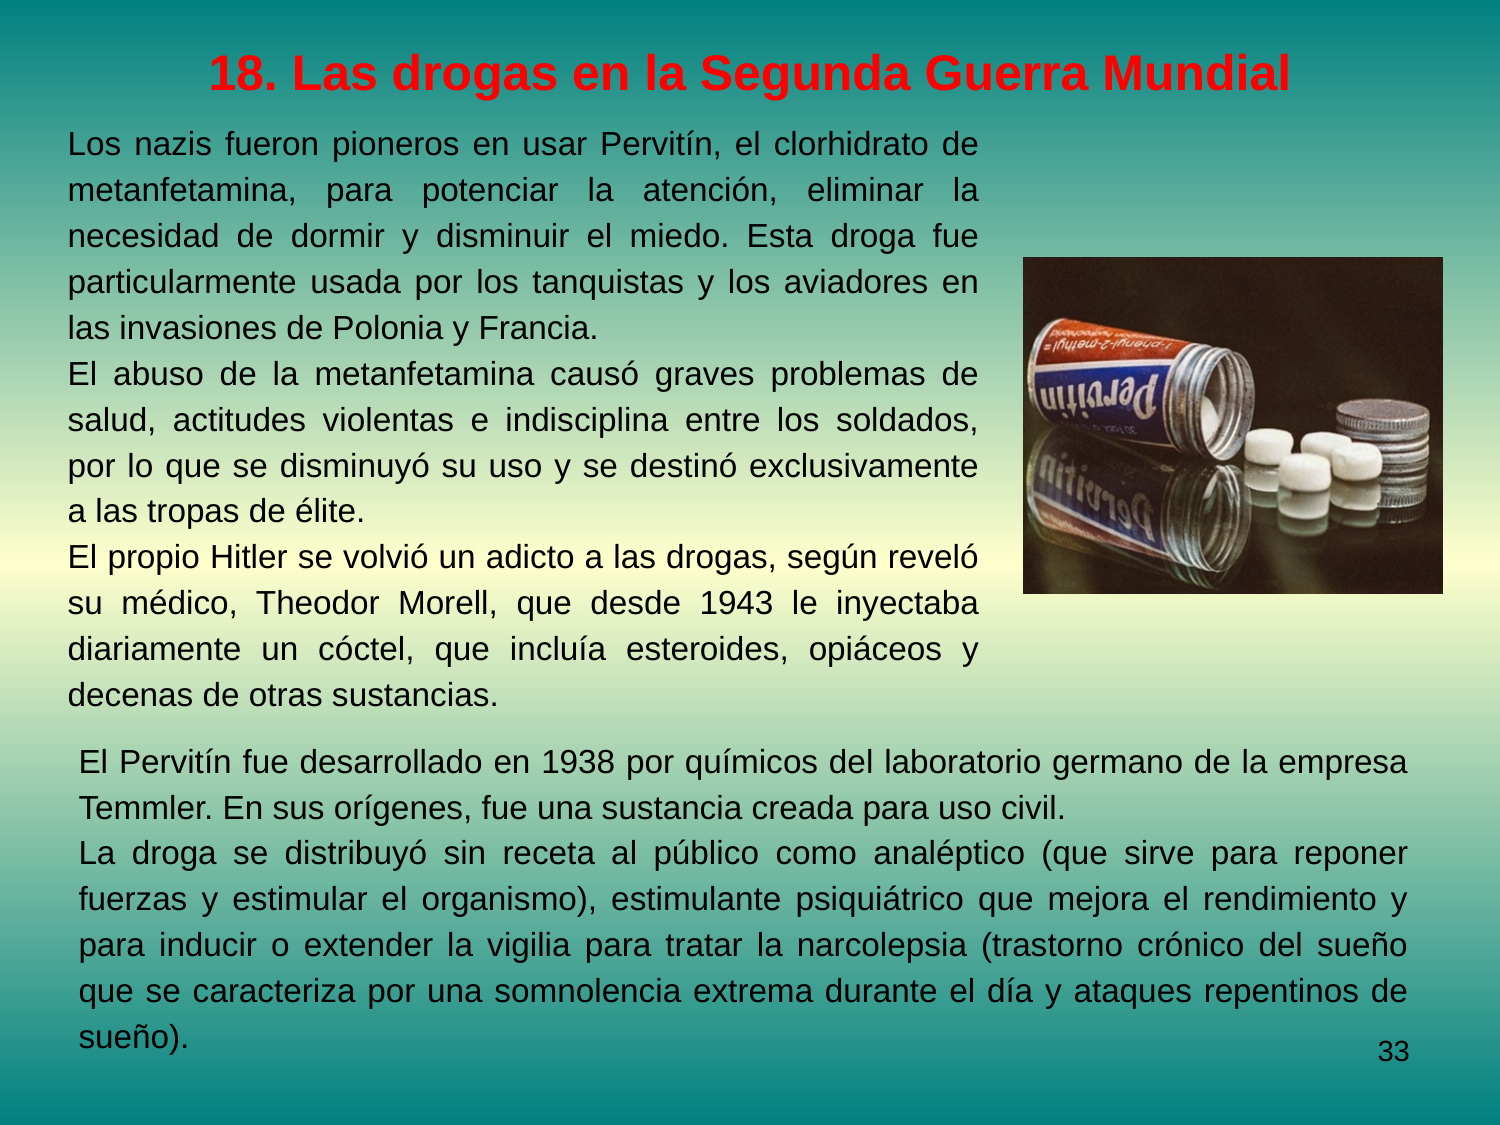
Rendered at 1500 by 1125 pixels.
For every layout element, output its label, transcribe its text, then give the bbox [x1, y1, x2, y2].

text_box El Pervitín fue desarrollado en 1938 por químicos del laboratorio germano de la empresa Temmler. En sus orígenes, fue una sustancia creada para uso civil. La droga se distribuyó sin receta al público como analéptico (que sirve para reponer fuerzas y estimular el organismo), estimulante psiquiátrico que mejora el rendimiento y para inducir o extender la vigilia para tratar la narcolepsia (trastorno crónico del sueño que se caracteriza por una somnolencia extrema durante el día y ataques repentinos de sueño). [63, 726, 1425, 1063]
text_box 18. Las drogas en la Segunda Guerra Mundial [129, 33, 1371, 109]
picture [1023, 257, 1443, 595]
text_box Los nazis fueron pioneros en usar Pervitín, el clorhidrato de metanfetamina, para potenciar la atención, eliminar la necesidad de dormir y disminuir el miedo. Esta droga fue particularmente usada por los tanquistas y los aviadores en las invasiones de Polonia y Francia. El abuso de la metanfetamina causó graves problemas de salud, actitudes violentas e indisciplina entre los soldados, por lo que se disminuyó su uso y se destinó exclusivamente a las tropas de élite. El propio Hitler se volvió un adicto a las drogas, según reveló su médico, Theodor Morell, que desde 1943 le inyectaba diariamente un cóctel, que incluía esteroides, opiáceos y decenas de otras sustancias. [53, 109, 996, 767]
slide_number 33 [1316, 1024, 1426, 1103]
